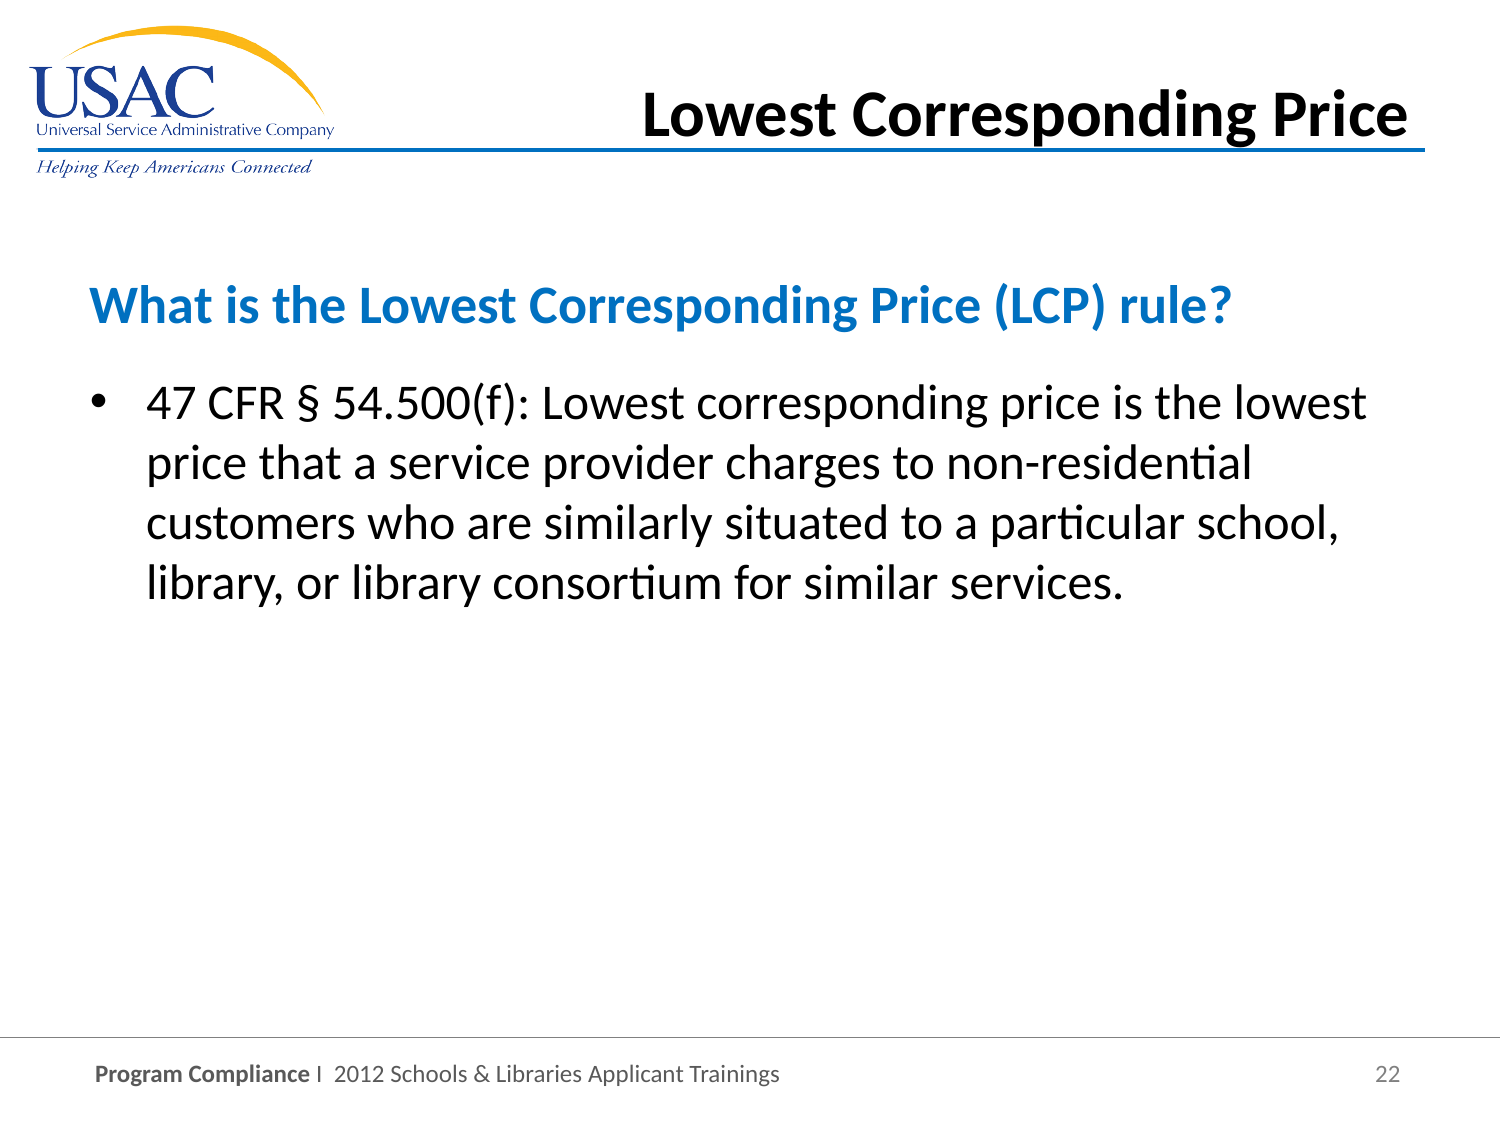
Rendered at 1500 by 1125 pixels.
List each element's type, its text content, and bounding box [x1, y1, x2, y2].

list What is the Lowest Corresponding Price (LCP) rule? [75, 262, 1425, 363]
list Lowest Corresponding Price [421, 62, 1425, 150]
list 47 CFR § 54.500(f): Lowest corresponding price is the lowest price that a service provider charges to non-residential customers who are similarly situated to a particular school, library, or library consortium for similar services. [75, 363, 1425, 1025]
picture [0, 0, 375, 476]
